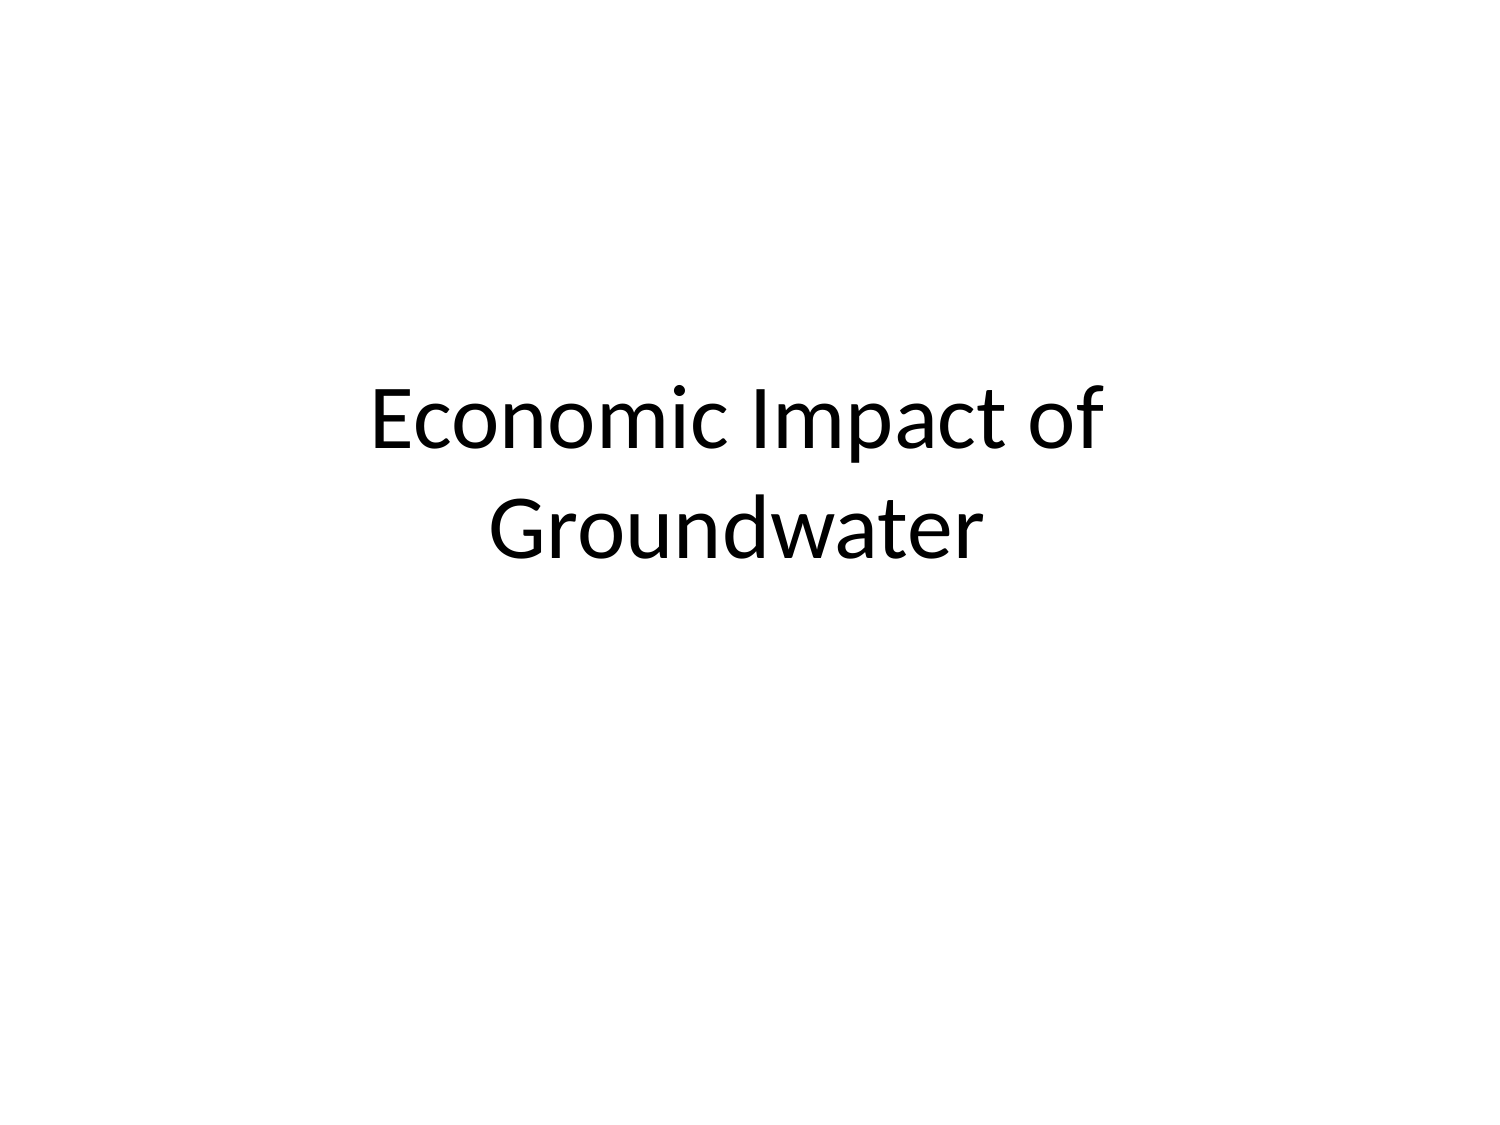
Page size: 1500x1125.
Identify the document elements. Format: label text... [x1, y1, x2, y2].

text_box Economic Impact of Groundwater [174, 349, 1300, 585]
